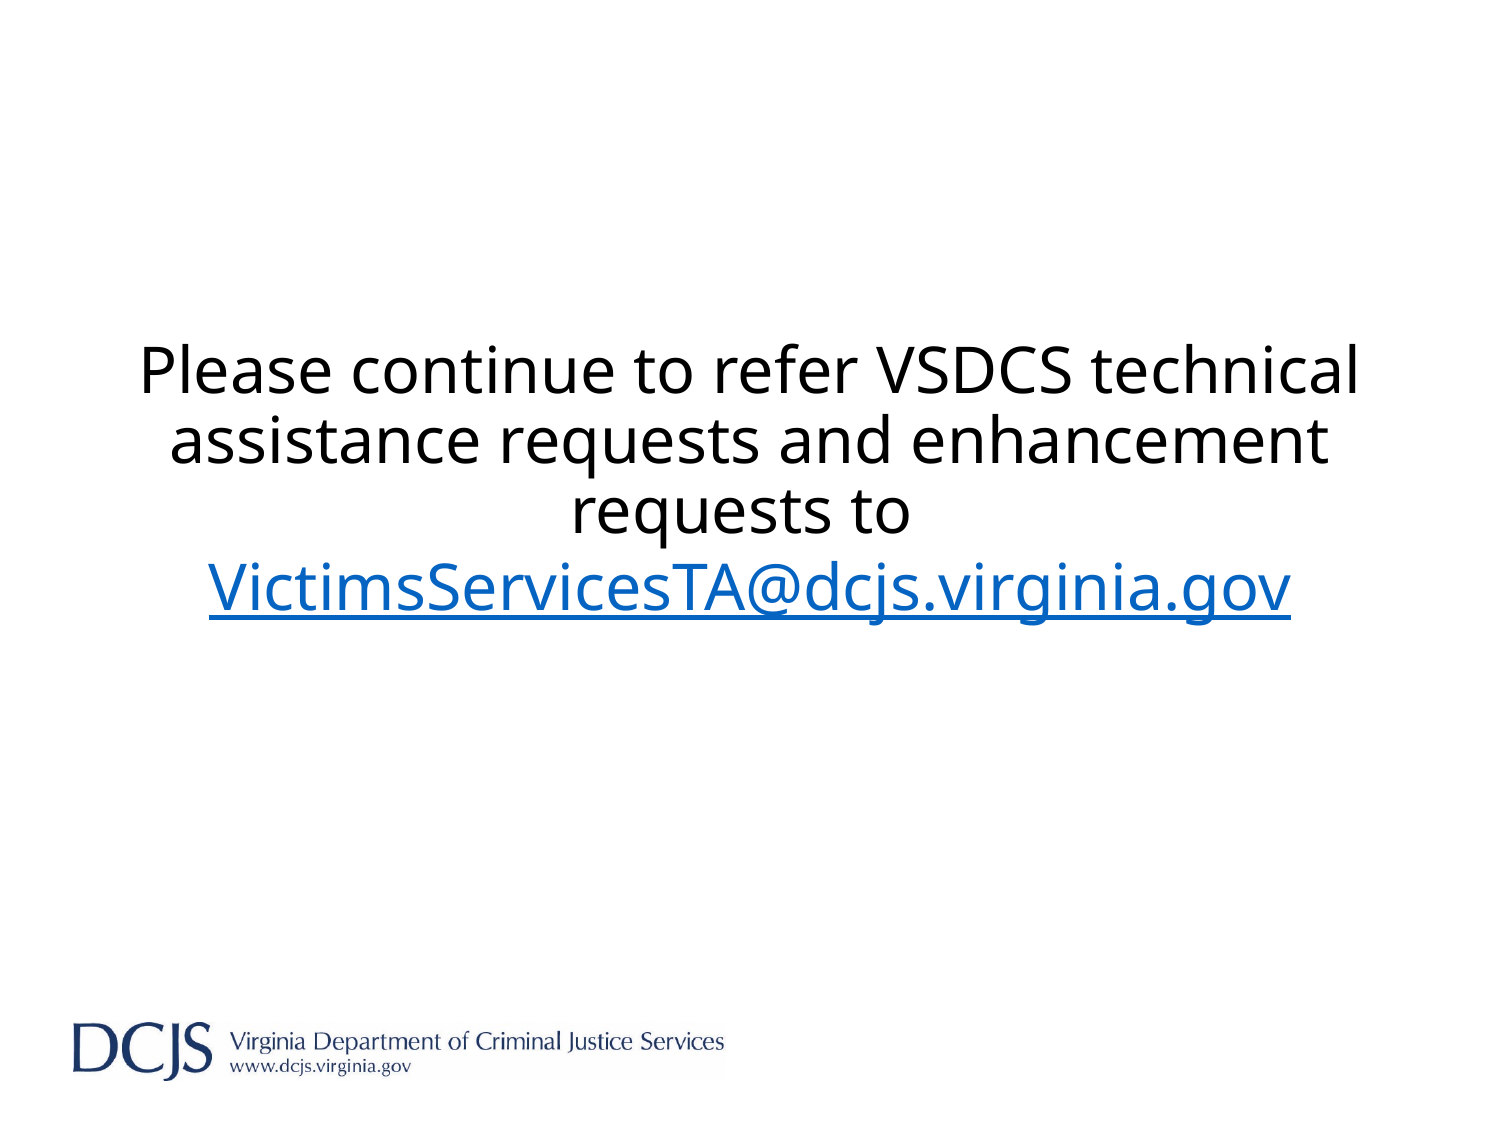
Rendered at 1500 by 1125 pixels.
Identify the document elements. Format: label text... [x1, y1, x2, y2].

picture [73, 1022, 726, 1081]
title Please continue to refer VSDCS technical assistance requests and enhancement requests to VictimsServicesTA@dcjs.virginia.gov [75, 59, 1425, 995]
